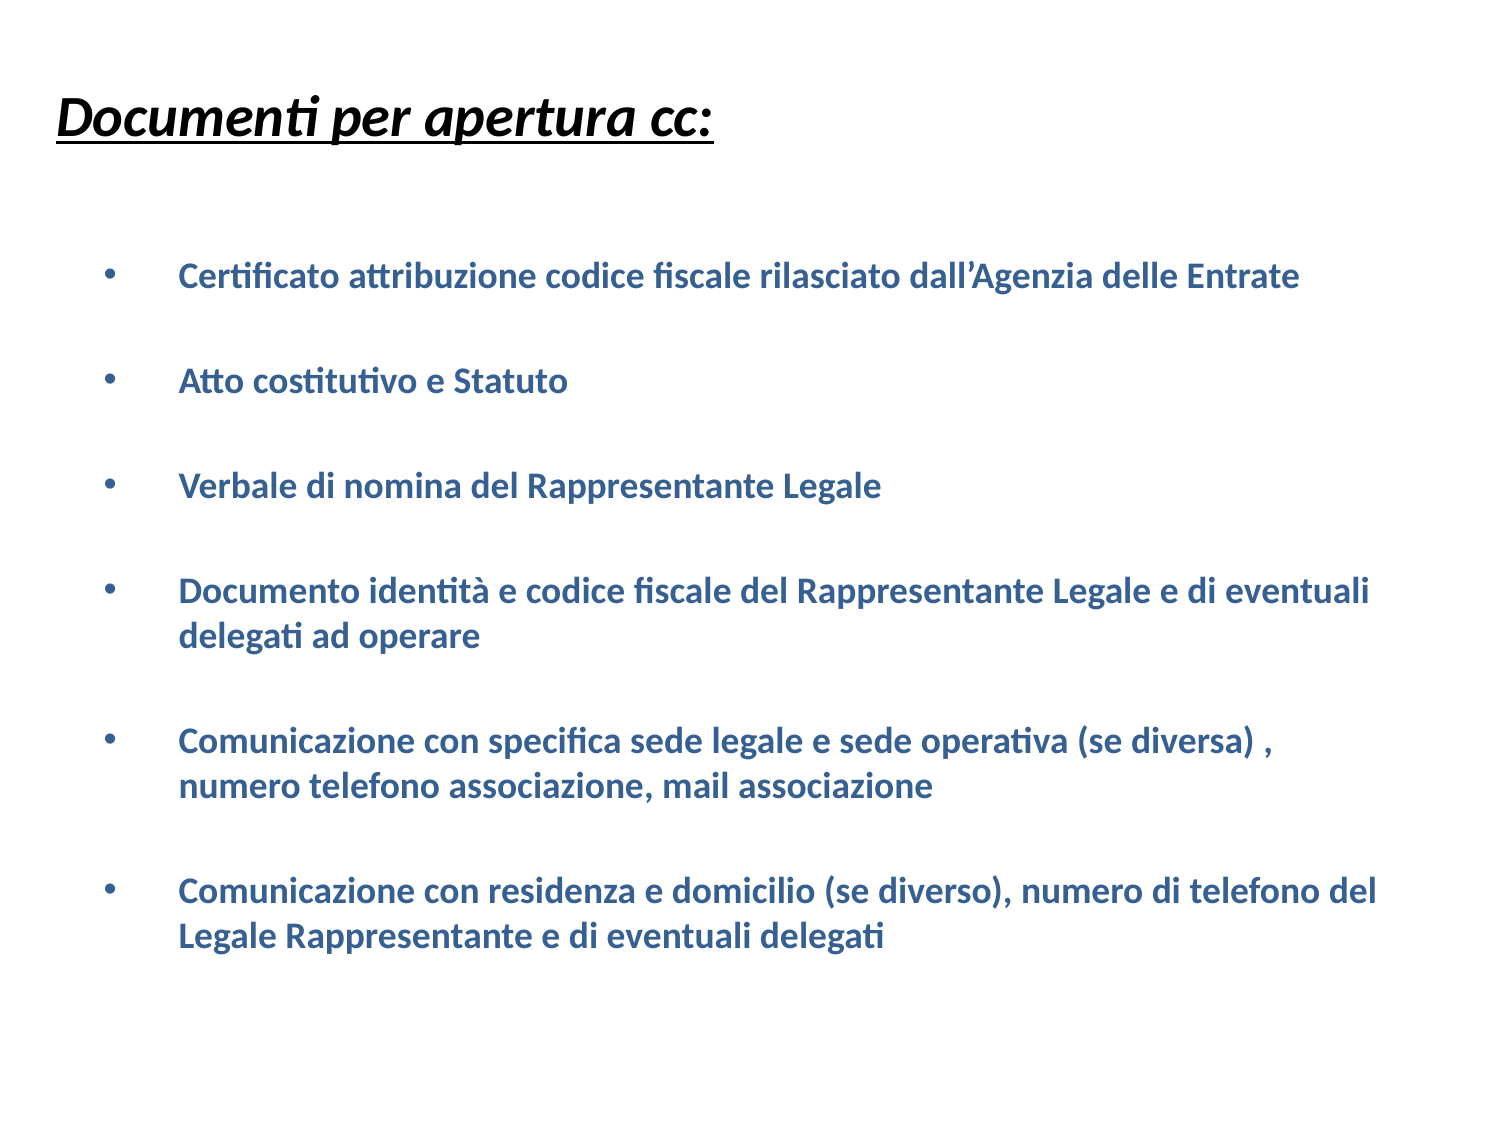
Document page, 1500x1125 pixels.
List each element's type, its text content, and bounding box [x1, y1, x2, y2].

title Documenti per apertura cc: [41, 42, 1471, 185]
subtitle Certificato attribuzione codice fiscale rilasciato dall’Agenzia delle Entrate Atto costitutivo e Statuto Verbale di nomina del Rappresentante Legale Documento identità e codice fiscale del Rappresentante Legale e di eventuali delegati ad operare Comunicazione con specifica sede legale e sede operativa (se diversa) , numero telefono associazione, mail associazione Comunicazione con residenza e domicilio (se diverso), numero di telefono del Legale Rappresentante e di eventuali delegati [88, 243, 1400, 1071]
